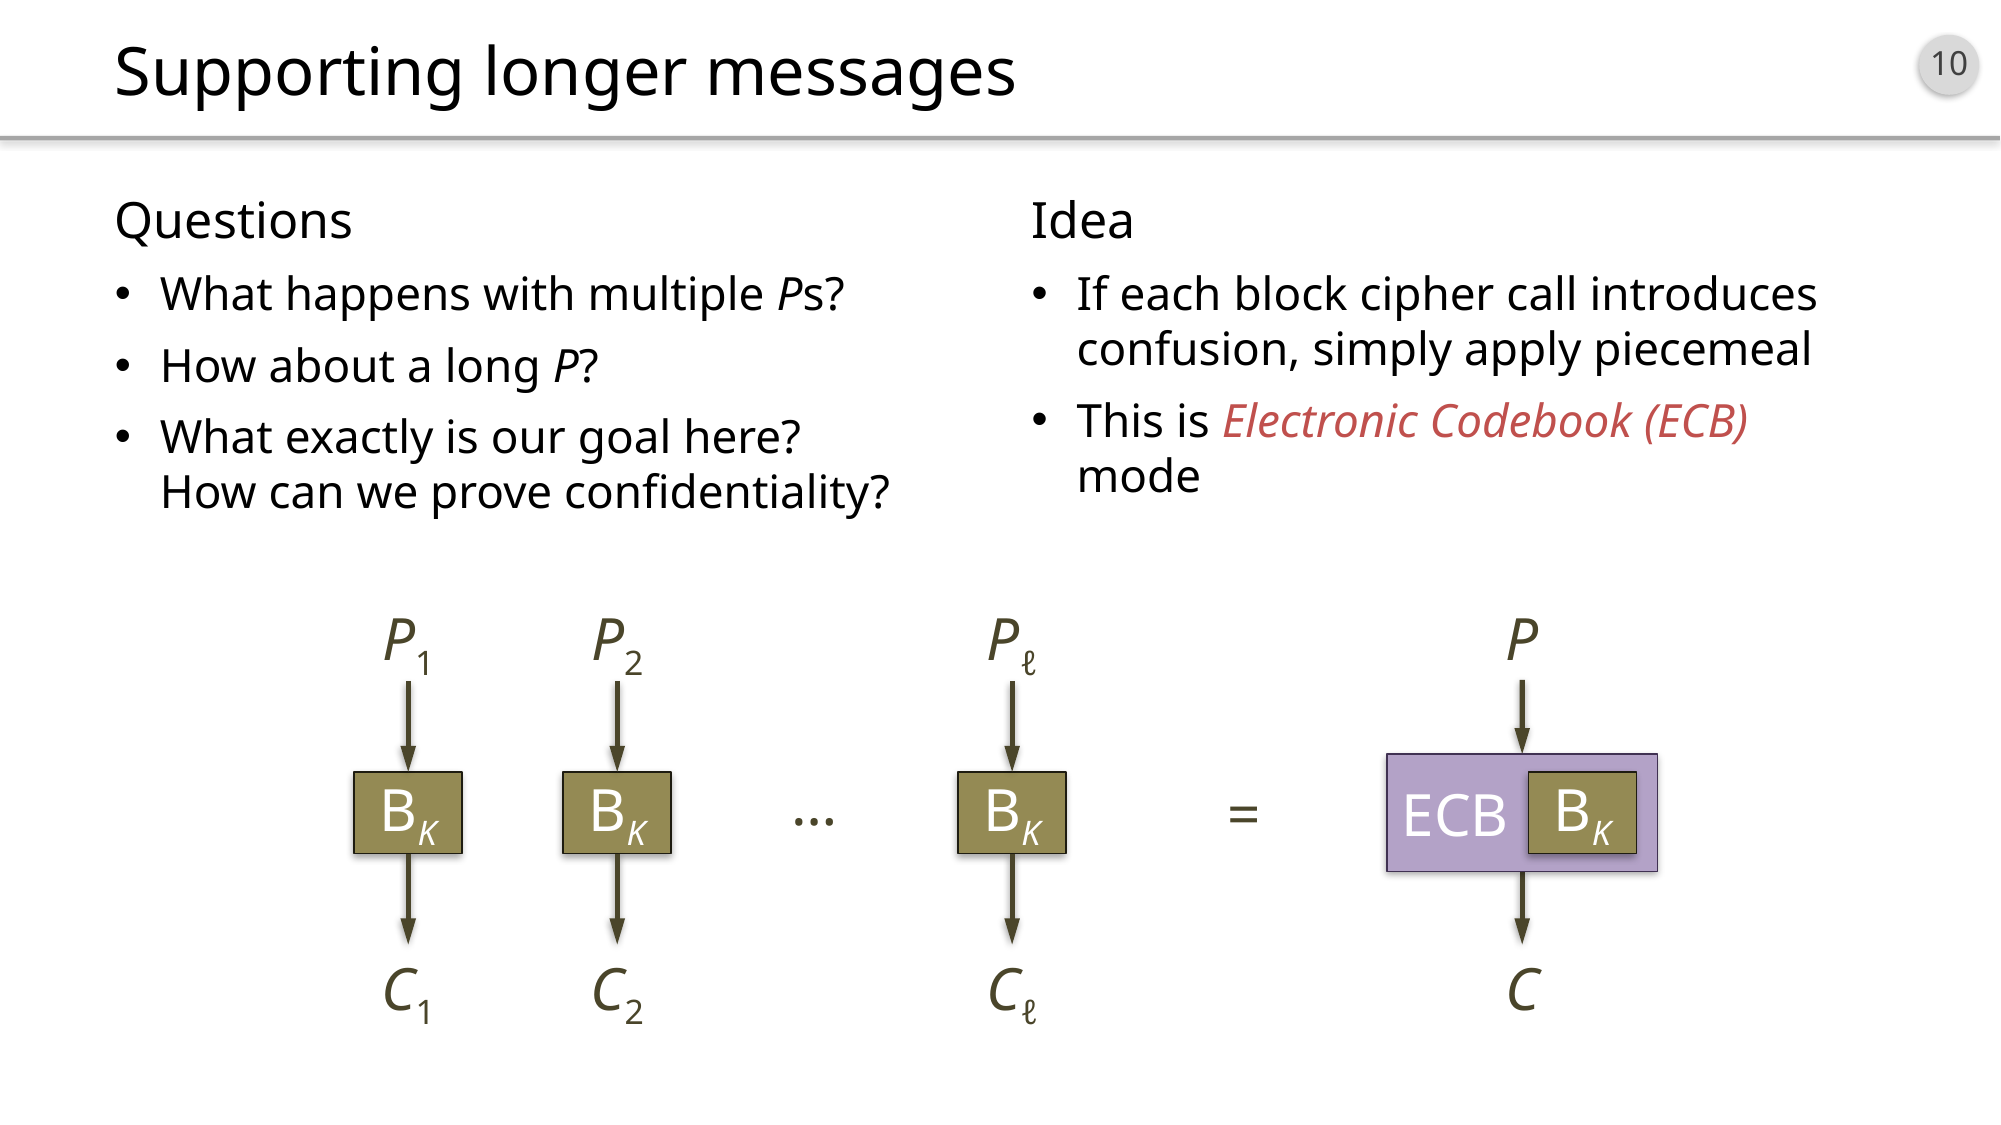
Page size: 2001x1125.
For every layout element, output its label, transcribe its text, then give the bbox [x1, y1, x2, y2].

list Idea If each block cipher call introduces confusion, simply apply piecemeal This is Electronic Codebook (ECB) mode [1016, 180, 1900, 1044]
list Questions What happens with multiple Ps? How about a long P? What exactly is our goal here? How can we prove confidentiality? [99, 180, 984, 1044]
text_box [342, 594, 1658, 1031]
title Supporting longer messages [99, 24, 1900, 114]
